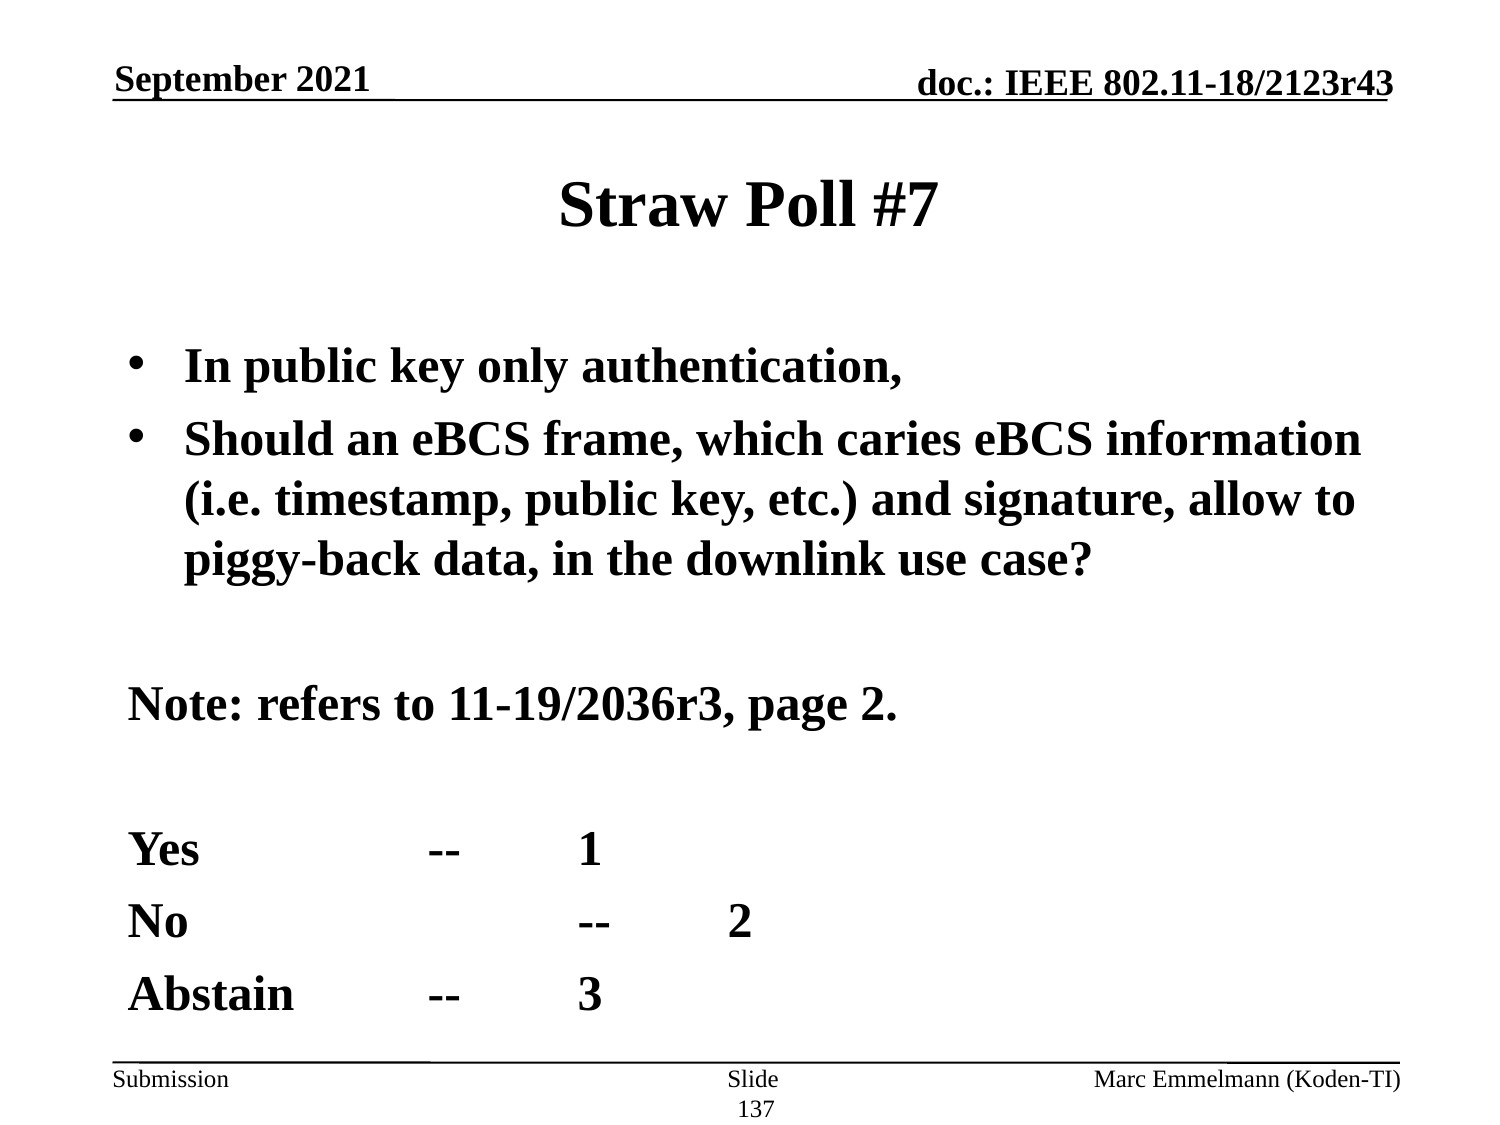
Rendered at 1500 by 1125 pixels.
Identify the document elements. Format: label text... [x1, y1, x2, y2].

title Straw Poll #7 [112, 112, 1388, 288]
list In public key only authentication, Should an eBCS frame, which caries eBCS information (i.e. timestamp, public key, etc.) and signature, allow to piggy-back data, in the downlink use case? Note: refers to 11-19/2036r3, page 2. Yes -- 1 No -- 2 Abstain -- 3 [112, 324, 1388, 1000]
footer Marc Emmelmann (Koden-TI) [878, 1061, 1402, 1093]
slide_number Slide 137 [712, 1061, 800, 1123]
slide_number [114, 54, 423, 100]
